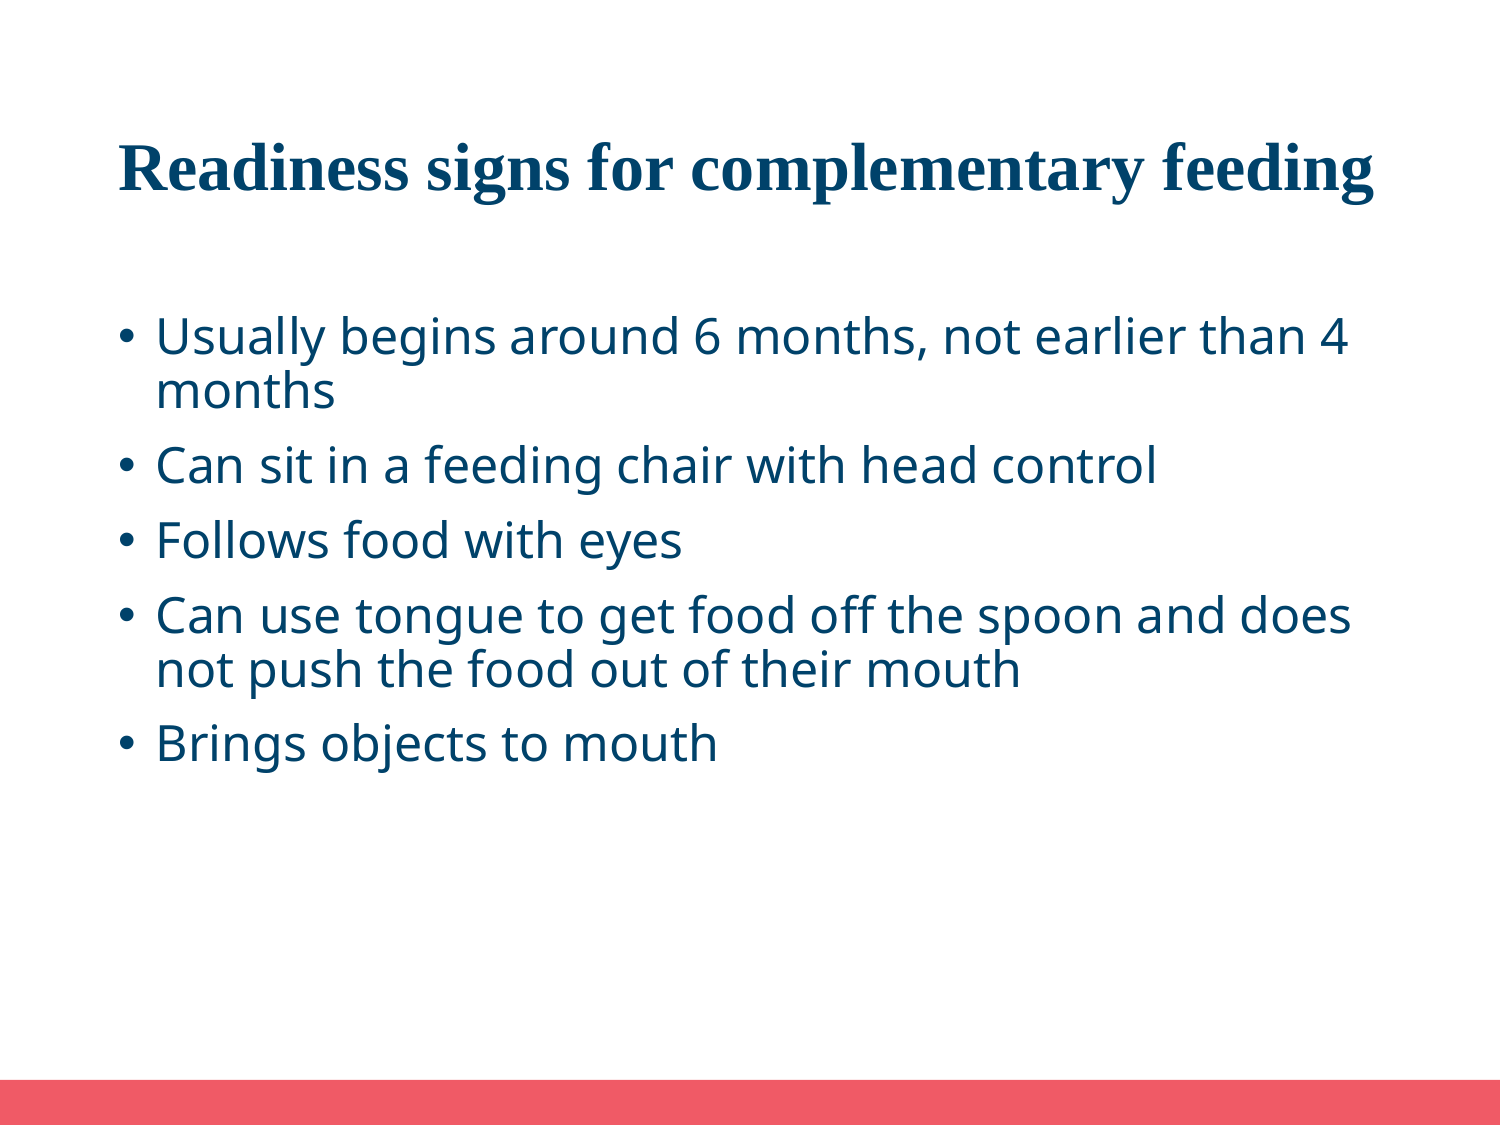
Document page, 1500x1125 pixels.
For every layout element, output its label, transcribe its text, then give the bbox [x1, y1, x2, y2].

title Readiness signs for complementary feeding [103, 59, 1397, 278]
list Usually begins around 6 months, not earlier than 4 months Can sit in a feeding chair with head control Follows food with eyes Can use tongue to get food off the spoon and does not push the food out of their mouth Brings objects to mouth [103, 304, 1397, 1018]
